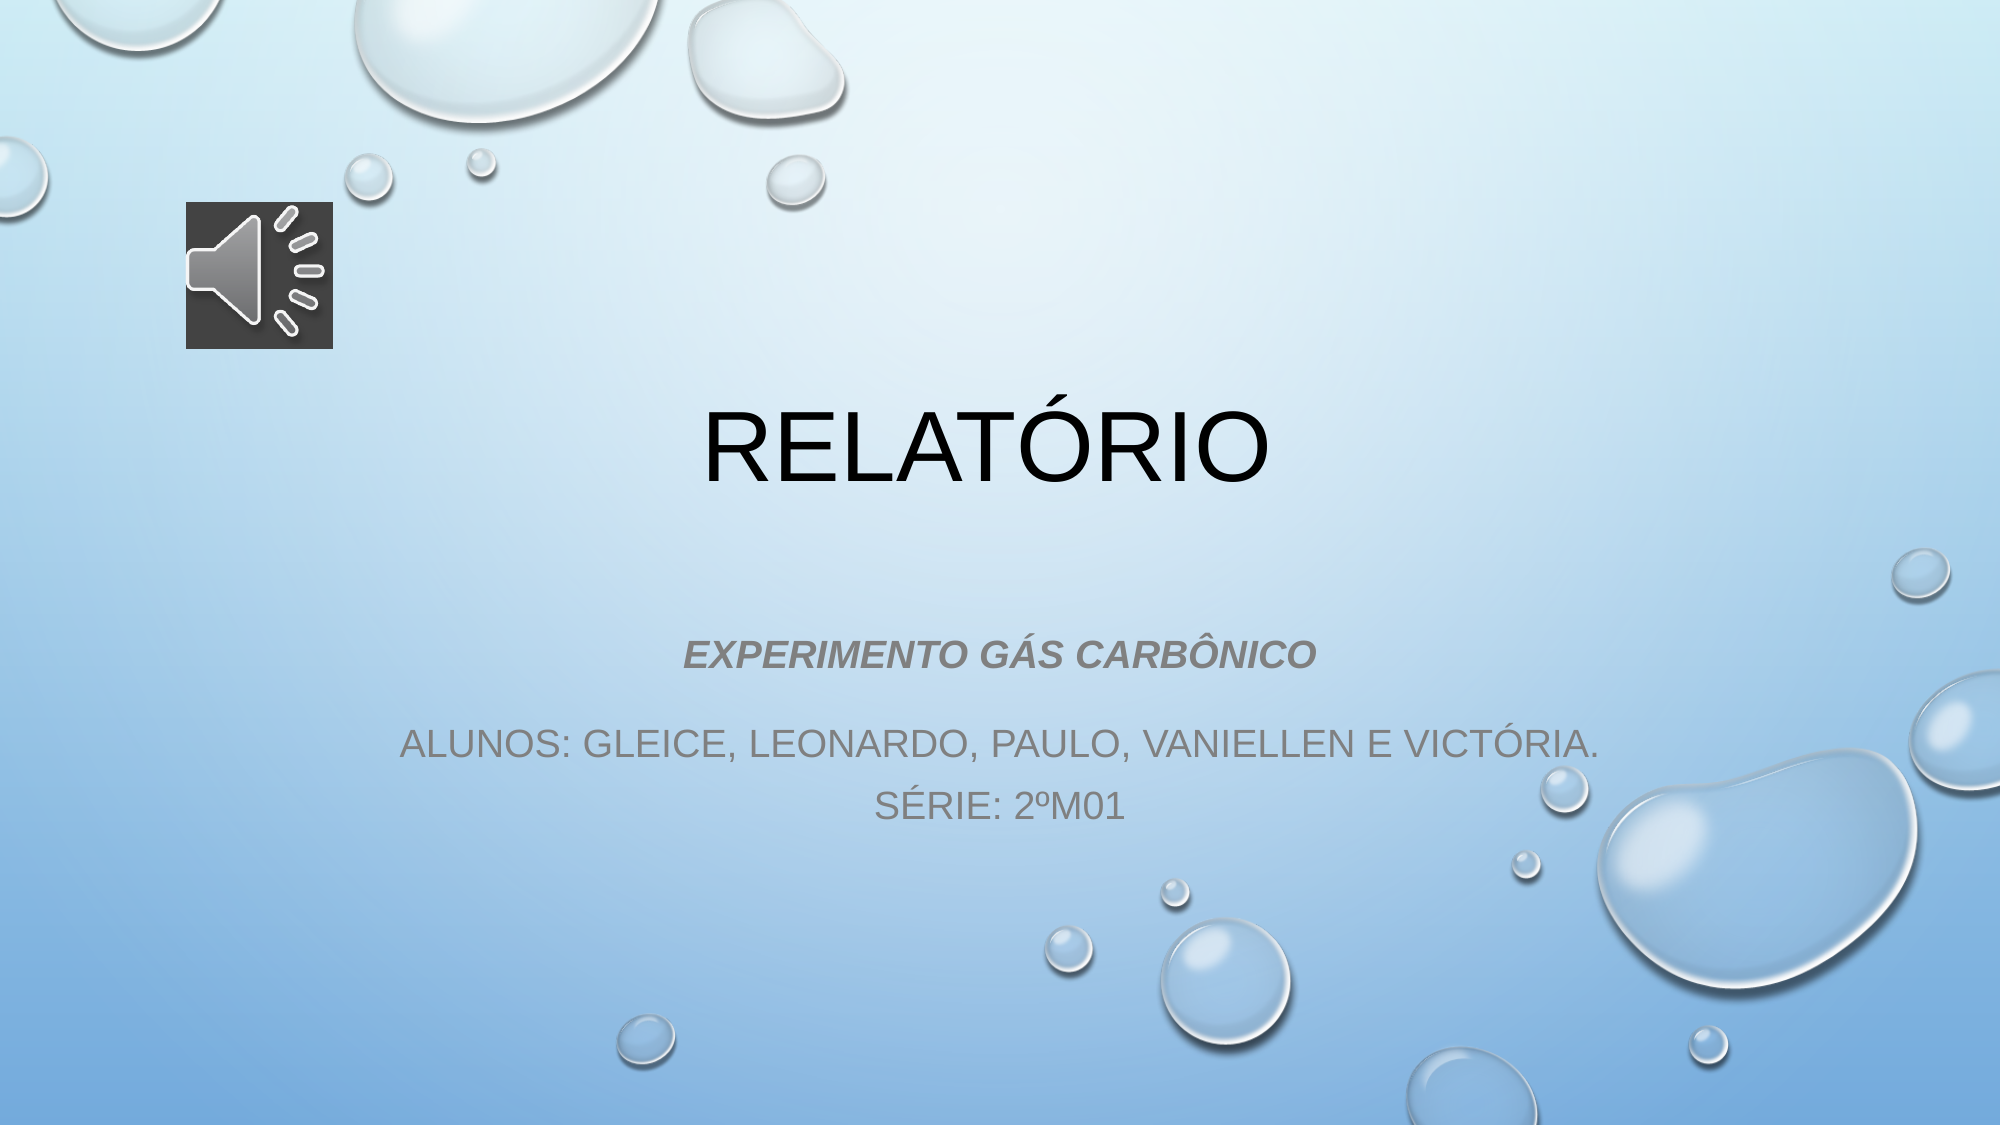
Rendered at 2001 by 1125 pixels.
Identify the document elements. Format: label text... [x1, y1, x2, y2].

picture [0, 0, 2000, 1125]
subtitle Experimento gás carbônico Alunos: Gleice, Leonardo, Paulo, Vaniellen e victória. Série: 2ºM01 [287, 612, 1713, 838]
title Relatório [287, 99, 1713, 511]
